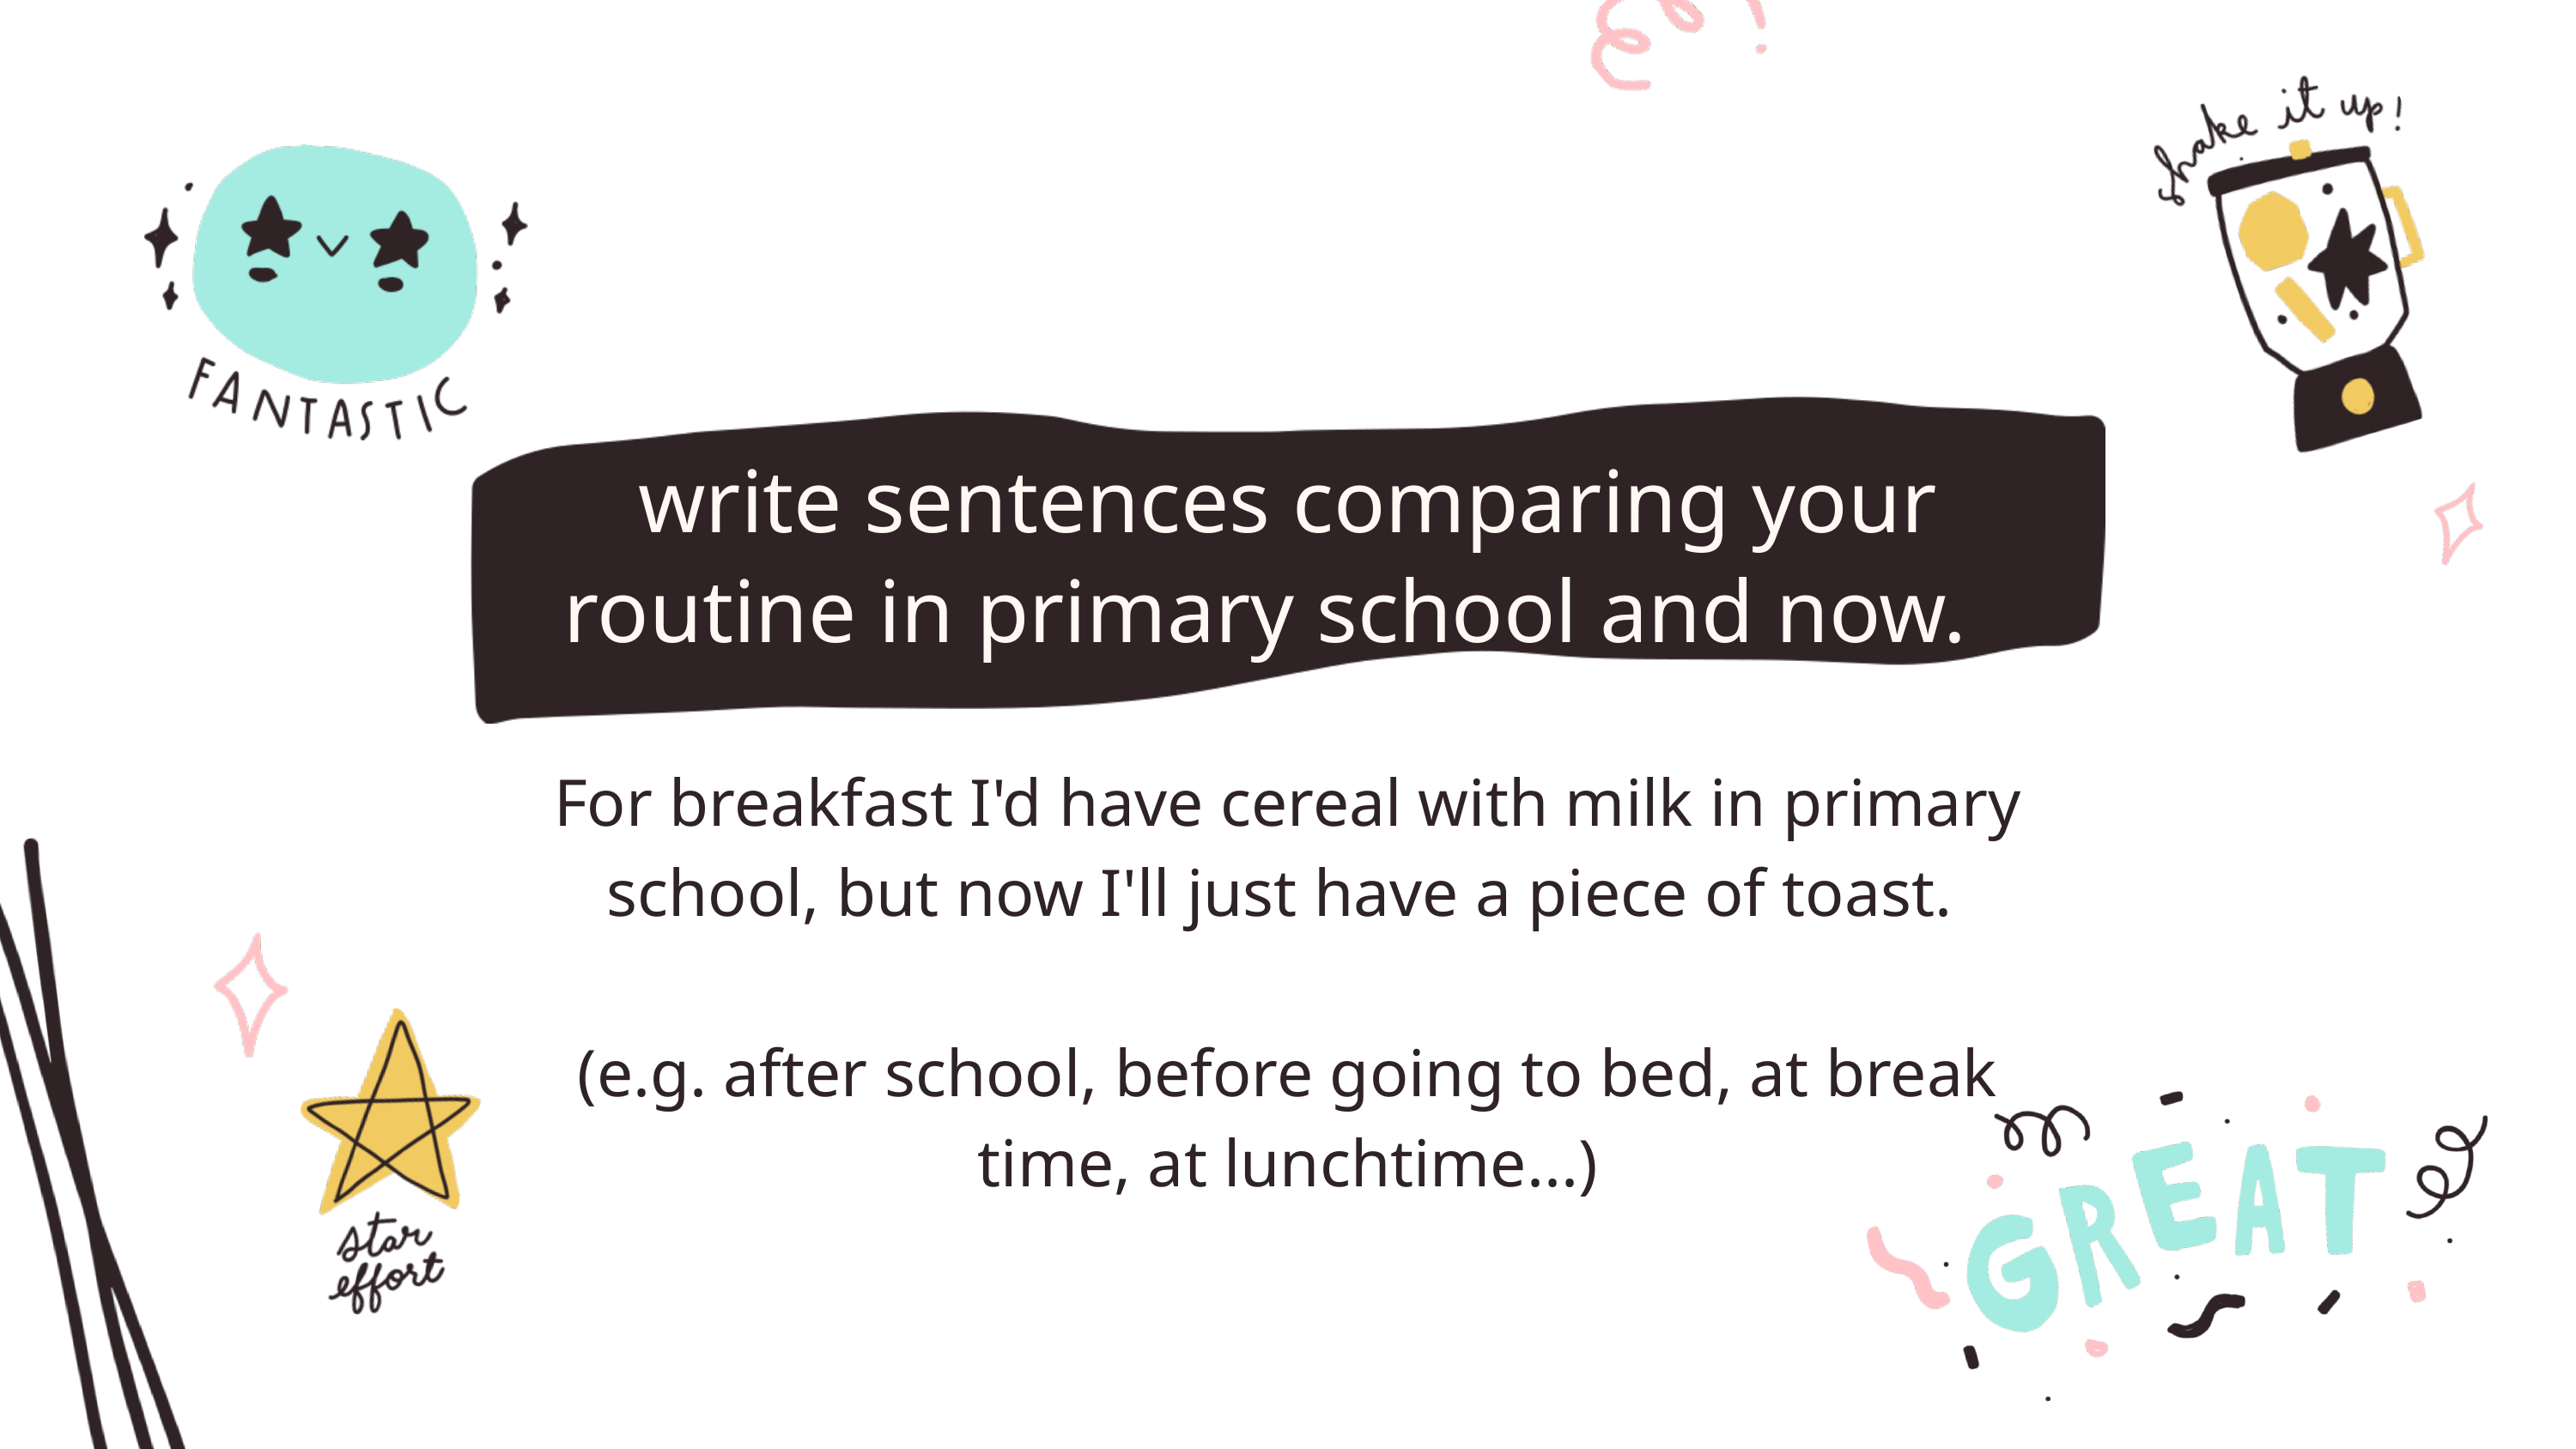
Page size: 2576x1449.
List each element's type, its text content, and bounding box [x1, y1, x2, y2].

text_box For breakfast I'd have cereal with milk in primary school, but now I'll just have a piece of toast. (e.g. after school, before going to bed, at break time, at lunchtime...) [540, 749, 2036, 1200]
picture [1566, 0, 1789, 144]
picture [2137, 47, 2494, 473]
picture [2421, 474, 2494, 572]
picture [0, 828, 495, 1449]
picture [1861, 1023, 2524, 1428]
picture [144, 144, 2105, 724]
picture [213, 931, 289, 1058]
